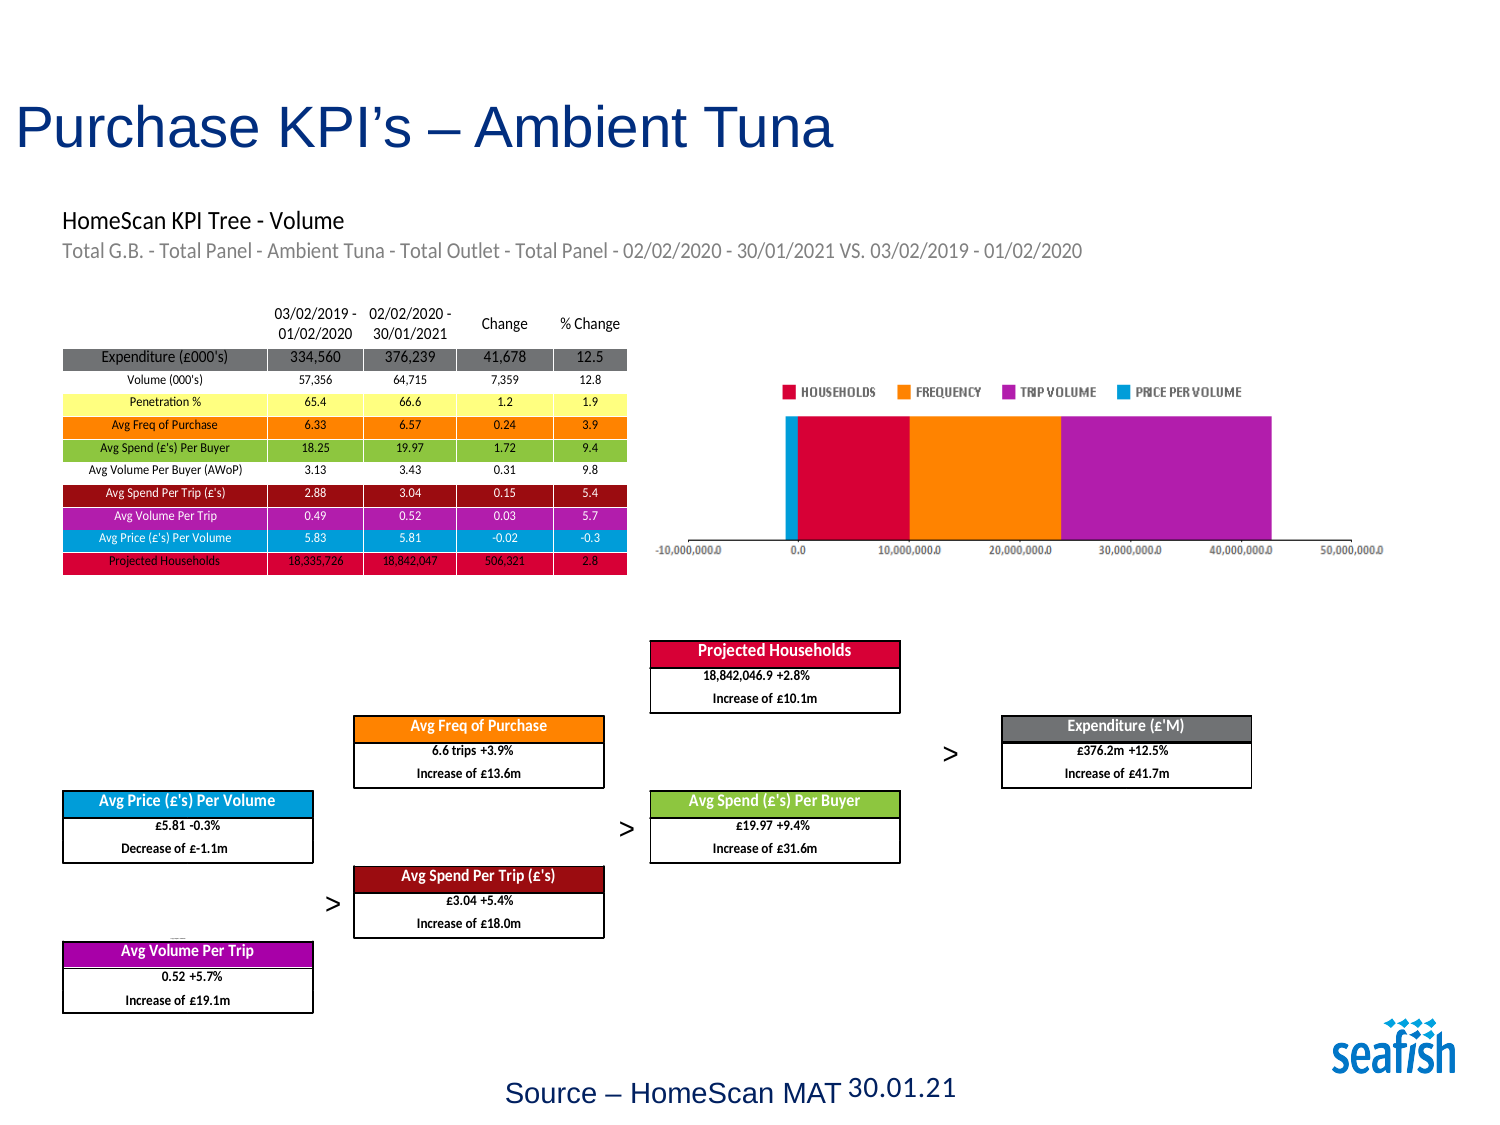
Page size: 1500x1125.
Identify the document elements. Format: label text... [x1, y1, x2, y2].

picture [841, 1071, 1006, 1113]
text_box Purchase KPI’s – Ambient Tuna [0, 81, 1500, 167]
picture [13, 155, 1461, 1074]
text_box Source – HomeScan MAT [0, 1067, 857, 1117]
